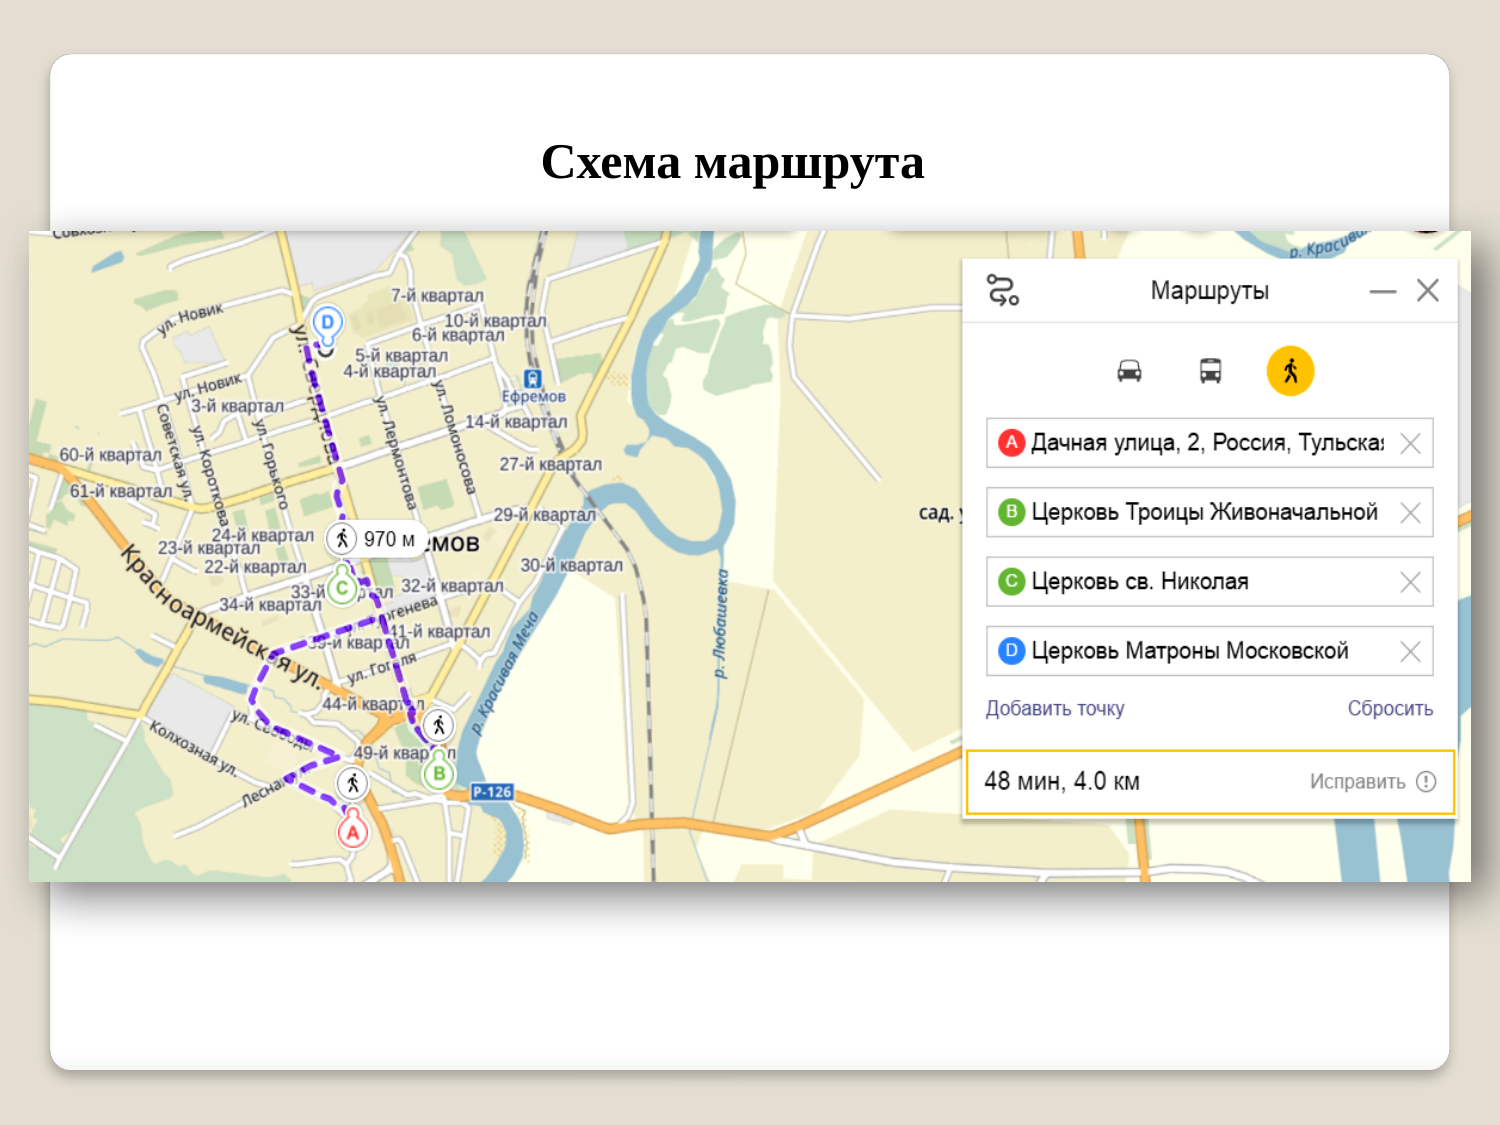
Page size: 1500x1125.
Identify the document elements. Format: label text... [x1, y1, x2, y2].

text_box Схема маршрута [525, 78, 945, 230]
picture [29, 231, 1471, 882]
